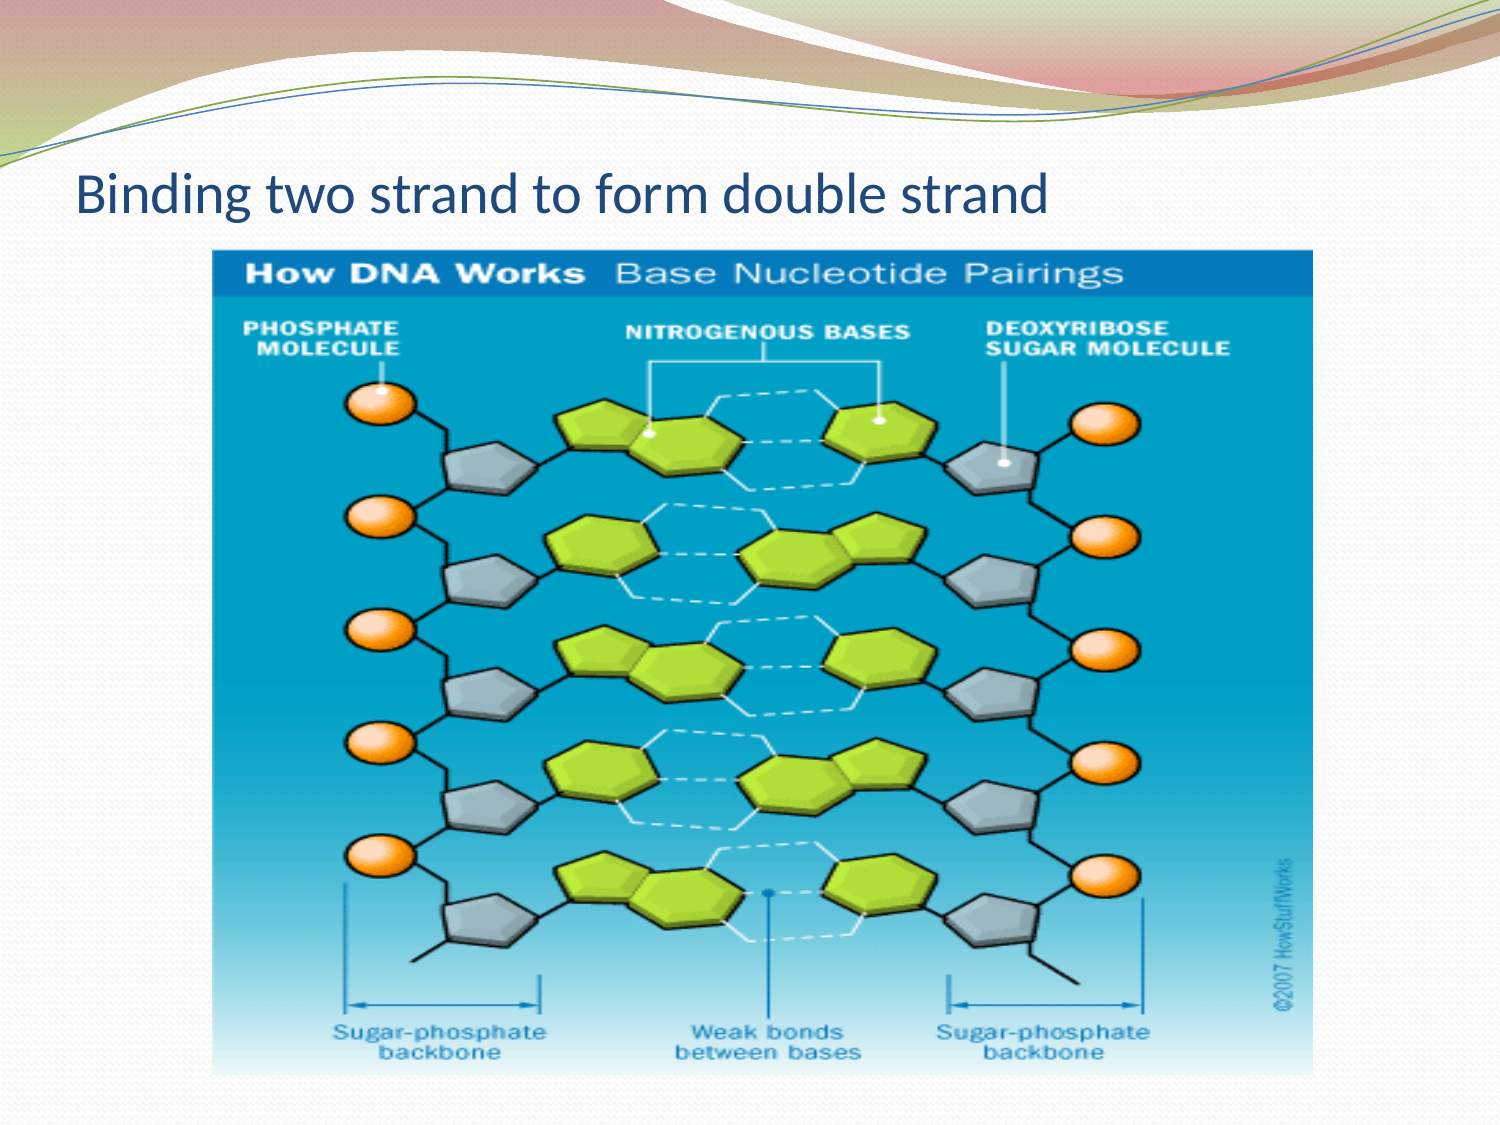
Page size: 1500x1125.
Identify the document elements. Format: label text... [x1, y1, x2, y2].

title Binding two strand to form double strand [75, 115, 1425, 225]
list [212, 249, 1313, 1076]
